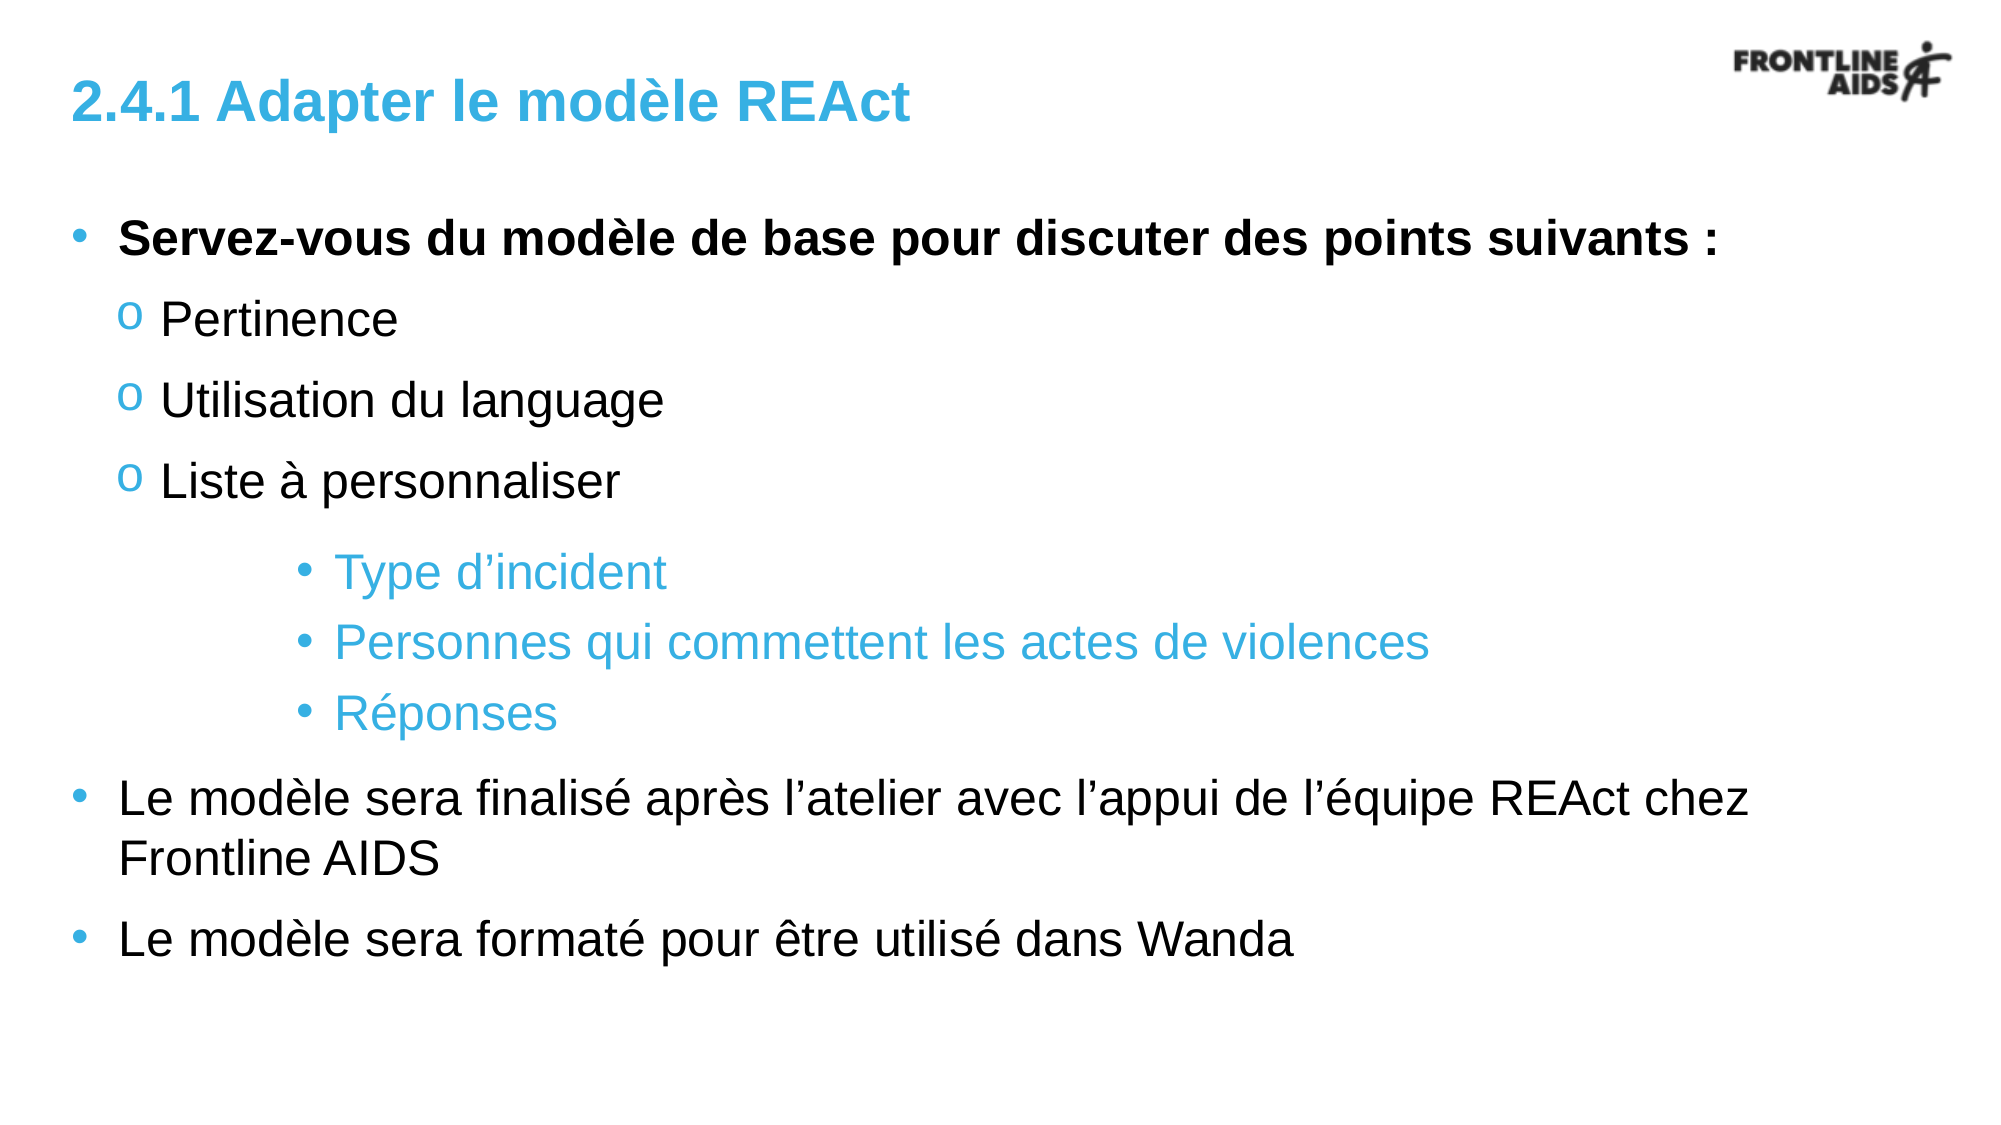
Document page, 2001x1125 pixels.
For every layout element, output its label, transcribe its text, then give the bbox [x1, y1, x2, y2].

title 2.4.1 Adapter le modèle REAct [71, 71, 1379, 136]
list Servez-vous du modèle de base pour discuter des points suivants : Pertinence Utilisation du language Liste à personnaliser Type d’incident Personnes qui commettent les actes de violences Réponses Le modèle sera finalisé après l’atelier avec l’appui de l’équipe REAct chez Frontline AIDS Le modèle sera formaté pour être utilisé dans Wanda [71, 205, 1756, 1005]
